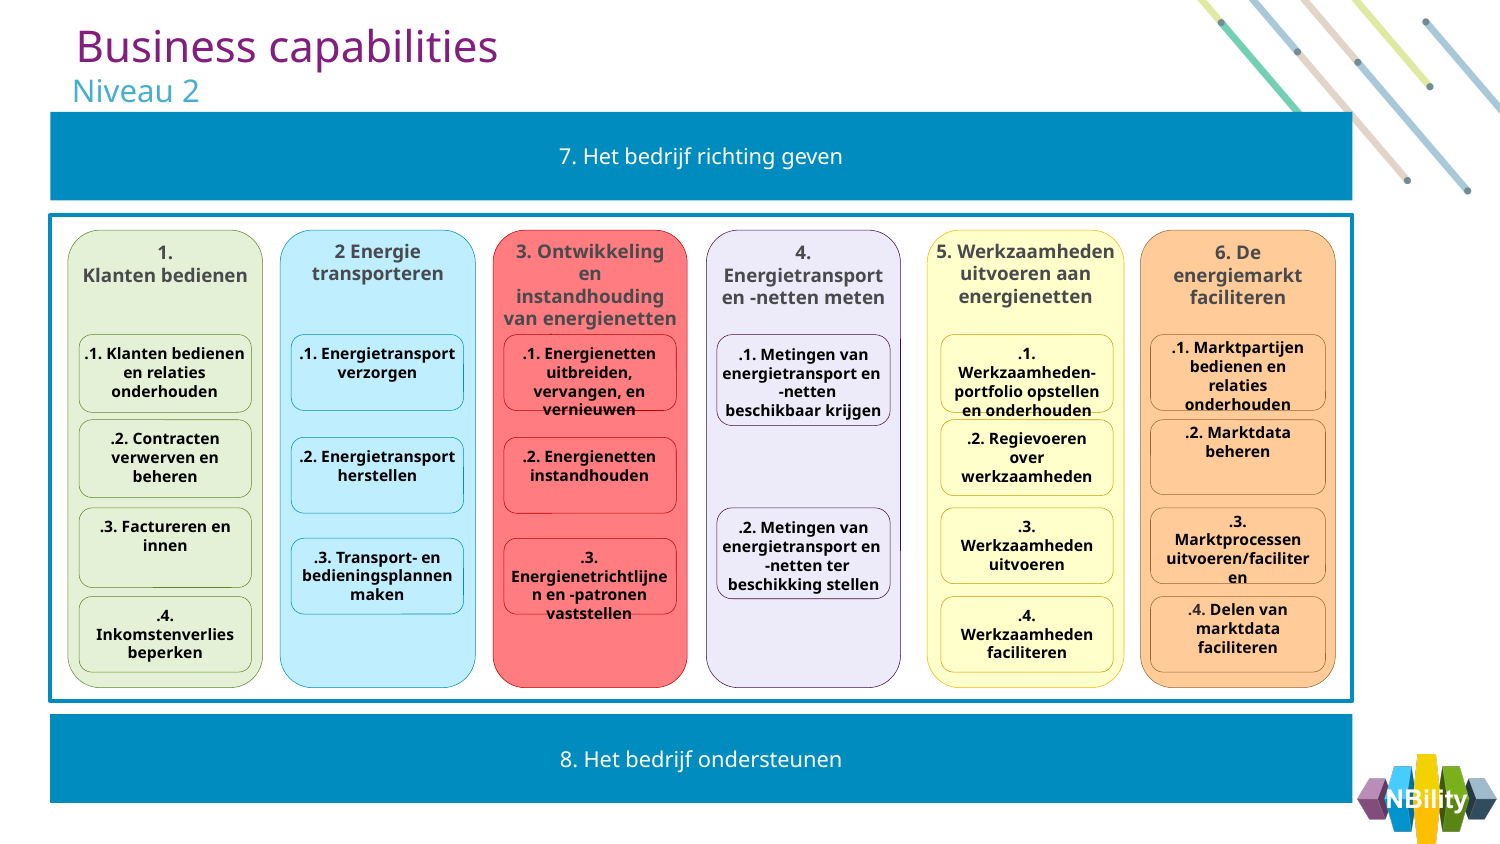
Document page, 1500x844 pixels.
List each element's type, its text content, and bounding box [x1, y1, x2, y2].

text_box .3. Factureren en innen [79, 507, 252, 588]
text_box 4. Energietransport en -netten meten [706, 230, 901, 688]
text_box .2. Contracten verwerven en beheren [79, 419, 252, 498]
text_box .1. Marktpartijen bedienen en relaties onderhouden [1150, 334, 1326, 411]
text_box .4. Werkzaamheden faciliteren [940, 596, 1114, 673]
text_box .3. Werkzaamheden uitvoeren [940, 507, 1114, 584]
text_box 3. Ontwikkeling en instandhouding van energienetten besturen [493, 230, 688, 688]
text_box .3. Transport- en bedieningsplannen maken [291, 538, 464, 615]
text_box Business capabilities [75, 13, 1168, 64]
text_box .3. Marktprocessen uitvoeren/faciliteren [1150, 507, 1326, 584]
text_box .1. Energietransport verzorgen [291, 334, 464, 411]
text_box 5. Werkzaamheden uitvoeren aan energienetten [927, 230, 1124, 688]
text_box .2. Regievoeren over werkzaamheden [940, 419, 1114, 496]
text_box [0, 0, 1500, 844]
text_box [50, 214, 1353, 701]
text_box .4. Inkomstenverlies beperken [79, 596, 252, 673]
text_box .1. Energienetten uitbreiden, vervangen, en vernieuwen [503, 334, 677, 411]
text_box 7. Het bedrijf richting geven [50, 111, 1353, 201]
picture [1357, 754, 1499, 844]
text_box 2 Energie transporteren [280, 230, 476, 688]
text_box Niveau 2 [71, 64, 1204, 98]
text_box .1. Werkzaamheden-portfolio opstellen en onderhouden [940, 334, 1114, 413]
text_box .2. Metingen van energietransport en -netten ter beschikking stellen [716, 507, 891, 599]
text_box .2. Energietransport herstellen [291, 437, 464, 514]
text_box .3. Energienetrichtlijnen en -patronen vaststellen [503, 538, 677, 615]
text_box .2. Energienetten instandhouden [503, 437, 677, 514]
text_box 6. De energiemarkt faciliteren [1140, 230, 1336, 688]
text_box .4. Delen van marktdata faciliteren [1150, 596, 1326, 673]
text_box 8. Het bedrijf ondersteunen [50, 714, 1353, 803]
text_box .1. Metingen van energietransport en -netten beschikbaar krijgen [716, 334, 891, 426]
text_box 1. Klanten bedienen [67, 230, 263, 688]
text_box .2. Marktdata beheren [1150, 419, 1326, 495]
text_box .1. Klanten bedienen en relaties onderhouden [79, 334, 252, 413]
